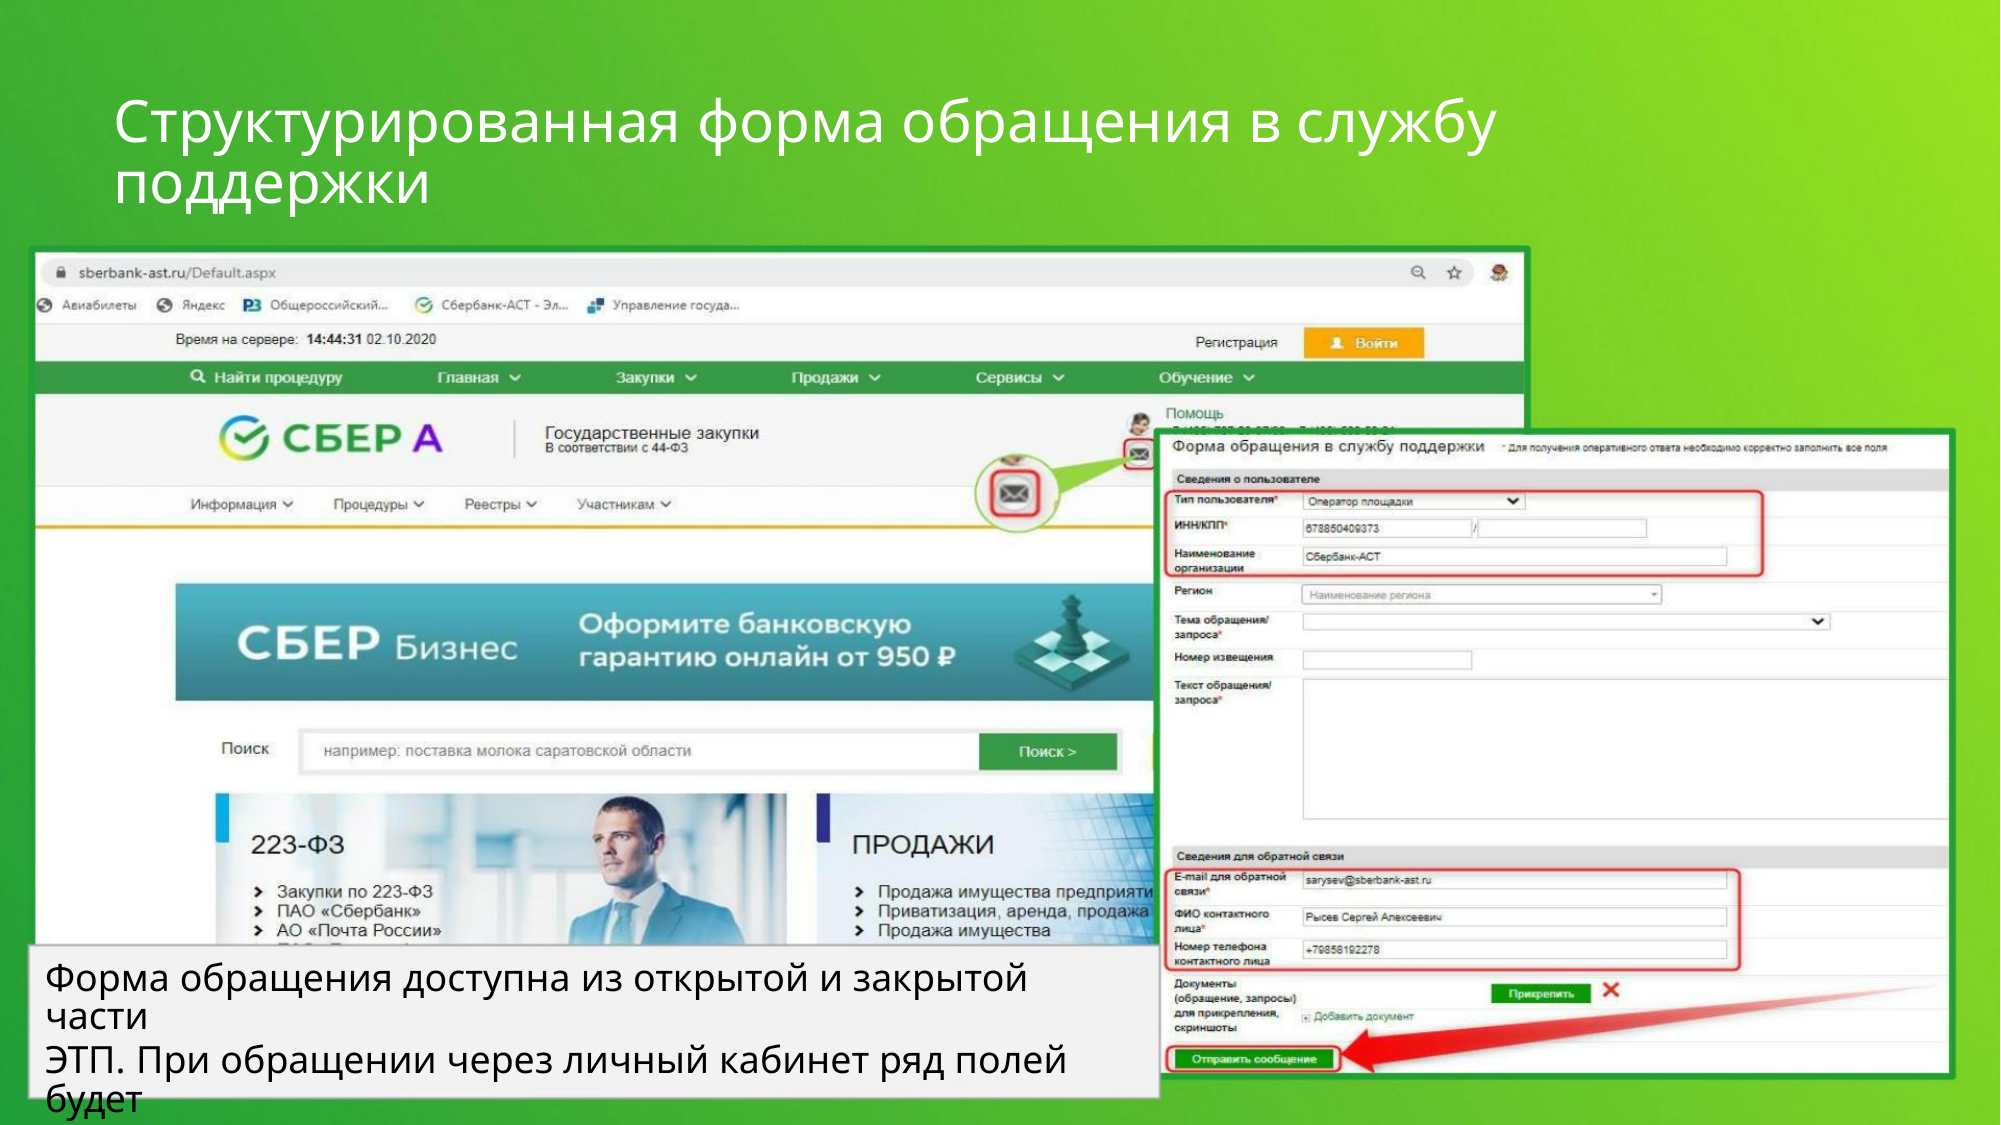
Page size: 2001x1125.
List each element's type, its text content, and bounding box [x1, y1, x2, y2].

text_box Структурированная форма обращения в службу поддержки [113, 93, 1765, 216]
text_box Форма обращения доступна из открытой и закрытой части ЭТП. При обращении через личный кабинет ряд полей будет заполнен автоматически [45, 959, 1137, 1125]
text_box [0, 0, 2000, 1125]
